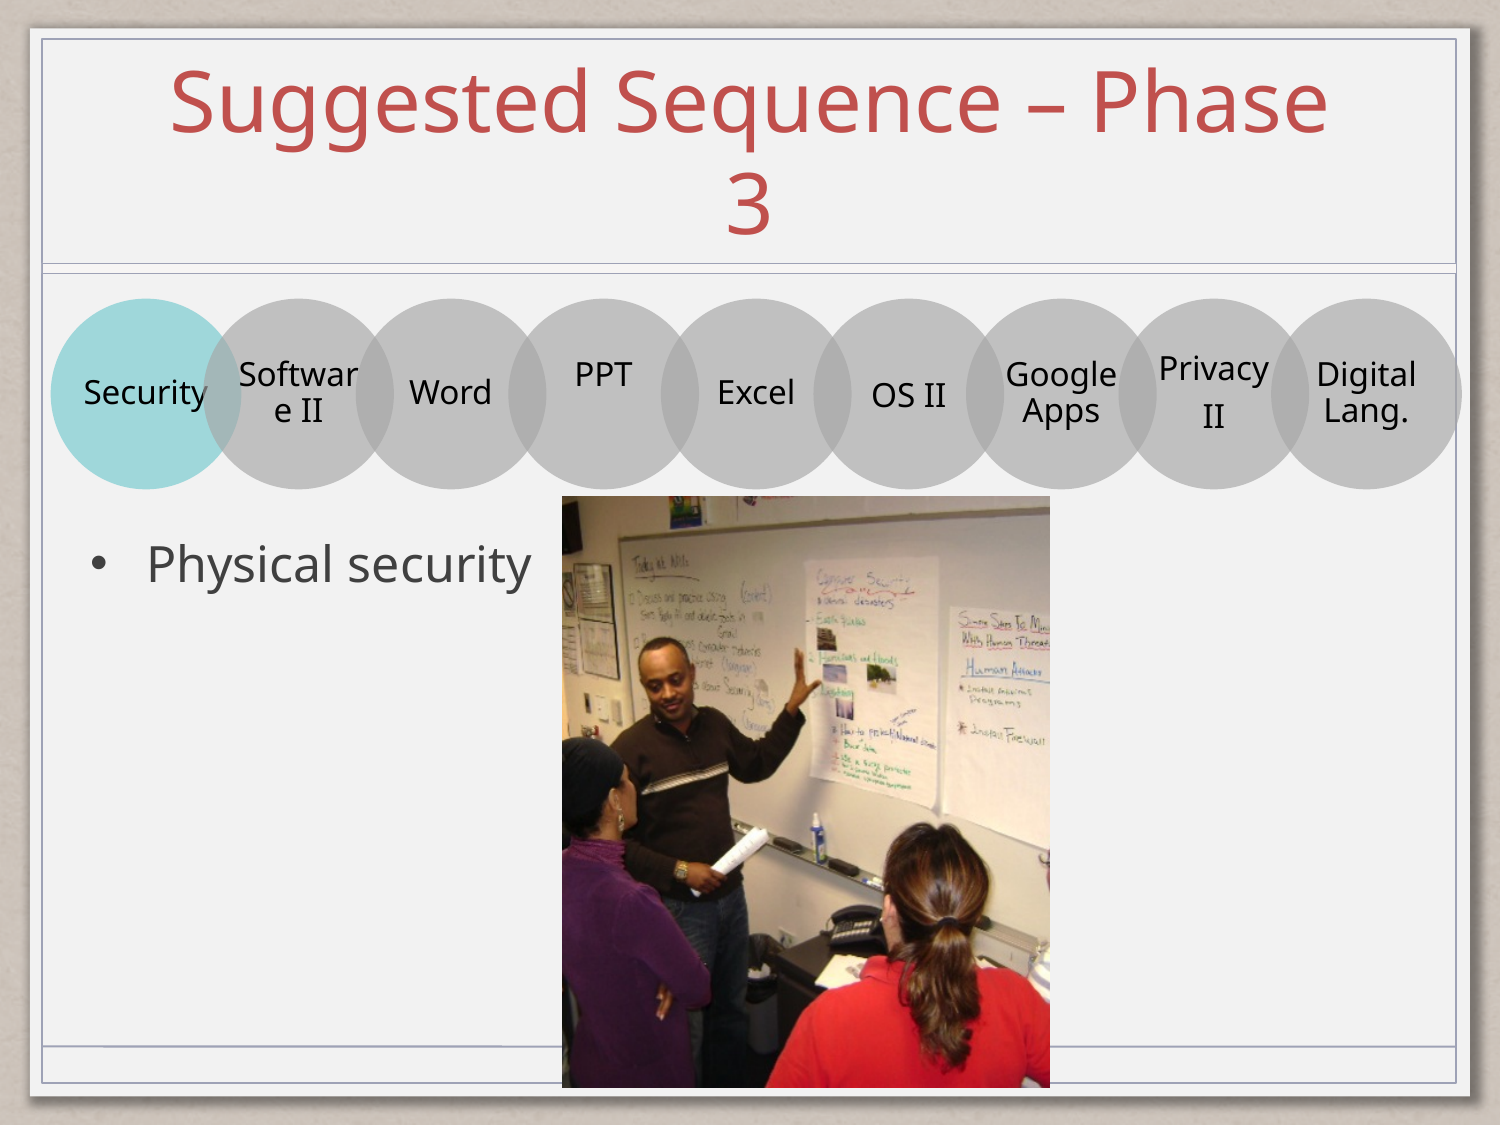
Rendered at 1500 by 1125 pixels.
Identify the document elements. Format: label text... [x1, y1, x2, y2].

picture [561, 496, 1051, 1088]
list Physical security [75, 561, 554, 774]
title Suggested Sequence – Phase 3 [147, 40, 1353, 229]
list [49, 236, 1463, 551]
